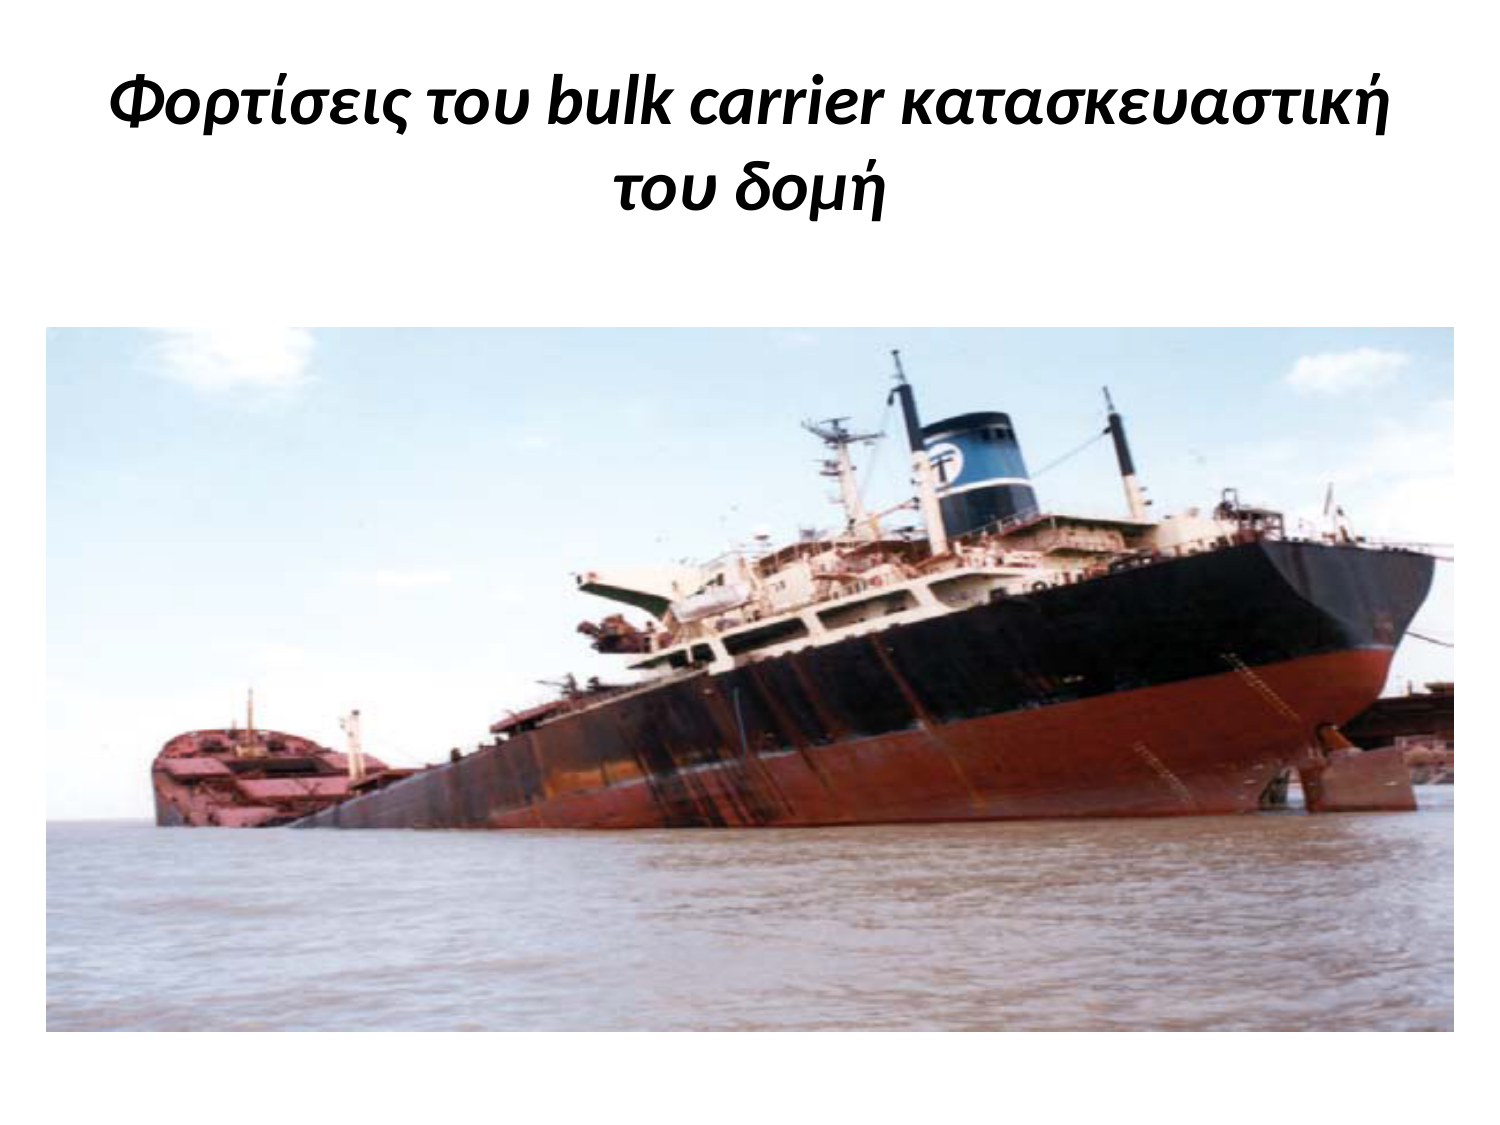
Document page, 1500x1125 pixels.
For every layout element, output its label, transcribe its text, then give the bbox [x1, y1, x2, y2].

picture [46, 327, 1454, 1032]
text_box Φορτίσεις του bulk carrier κατασκευαστική του δομή [75, 45, 1425, 233]
